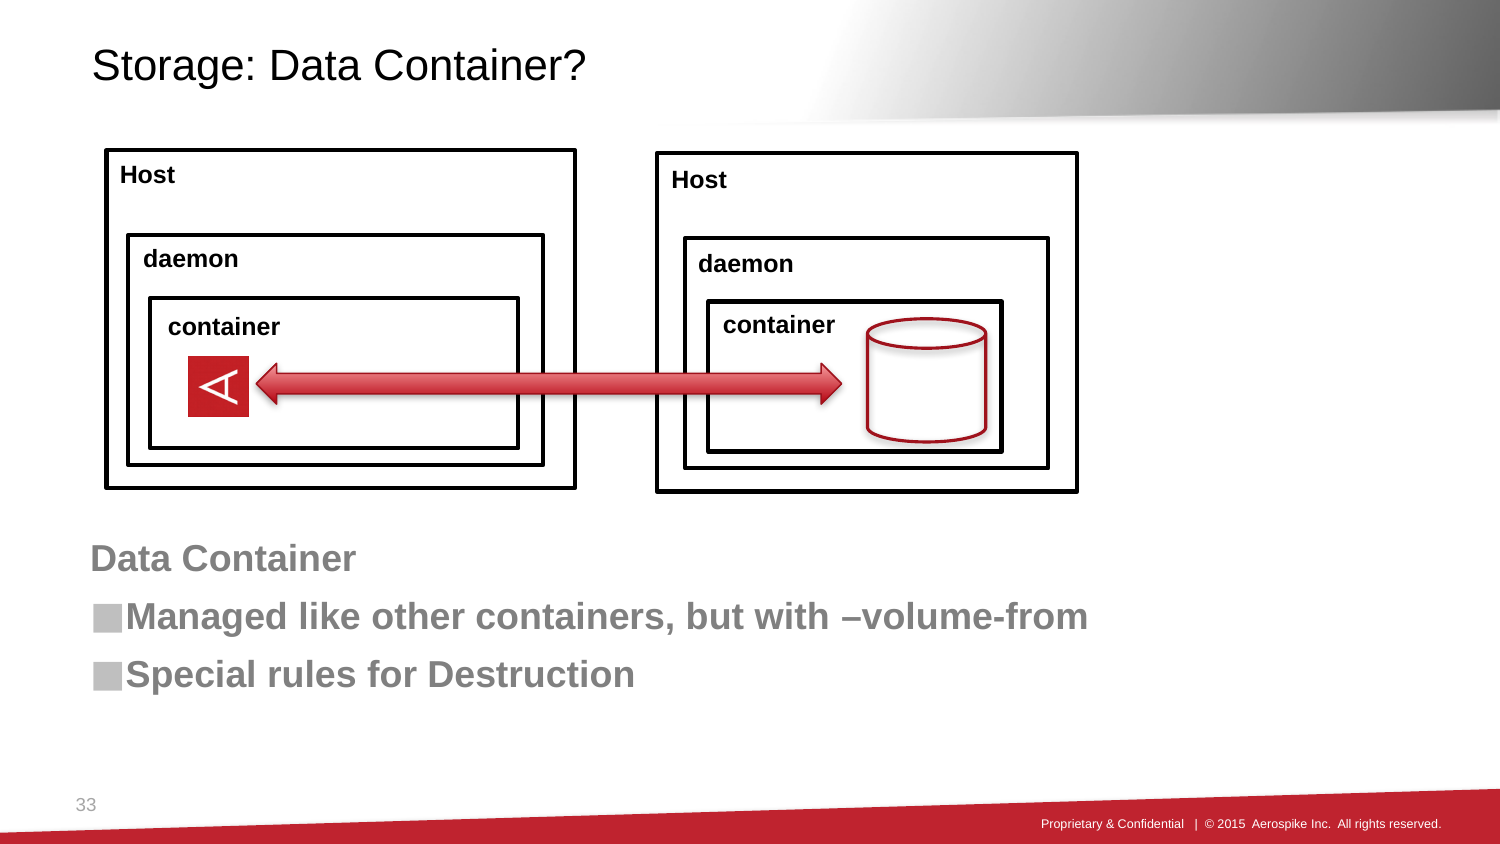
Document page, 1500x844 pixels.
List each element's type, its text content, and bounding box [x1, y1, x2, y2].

text_box daemon [683, 240, 909, 285]
picture [188, 356, 249, 418]
text_box container [708, 301, 934, 347]
text_box [655, 151, 1079, 494]
list Data Container Managed like other containers, but with –volume-from Special rules for Destruction [75, 527, 1467, 782]
text_box container [153, 303, 379, 348]
text_box Host [105, 151, 264, 197]
text_box [683, 236, 1050, 470]
text_box [148, 296, 520, 450]
text_box daemon [128, 234, 354, 280]
text_box [104, 148, 577, 490]
text_box [866, 317, 987, 443]
text_box [126, 233, 545, 467]
text_box Host [656, 156, 815, 202]
title Storage: Data Container? [76, 2, 1402, 124]
text_box [706, 299, 1004, 454]
text_box [255, 362, 843, 405]
picture [0, 0, 1500, 148]
